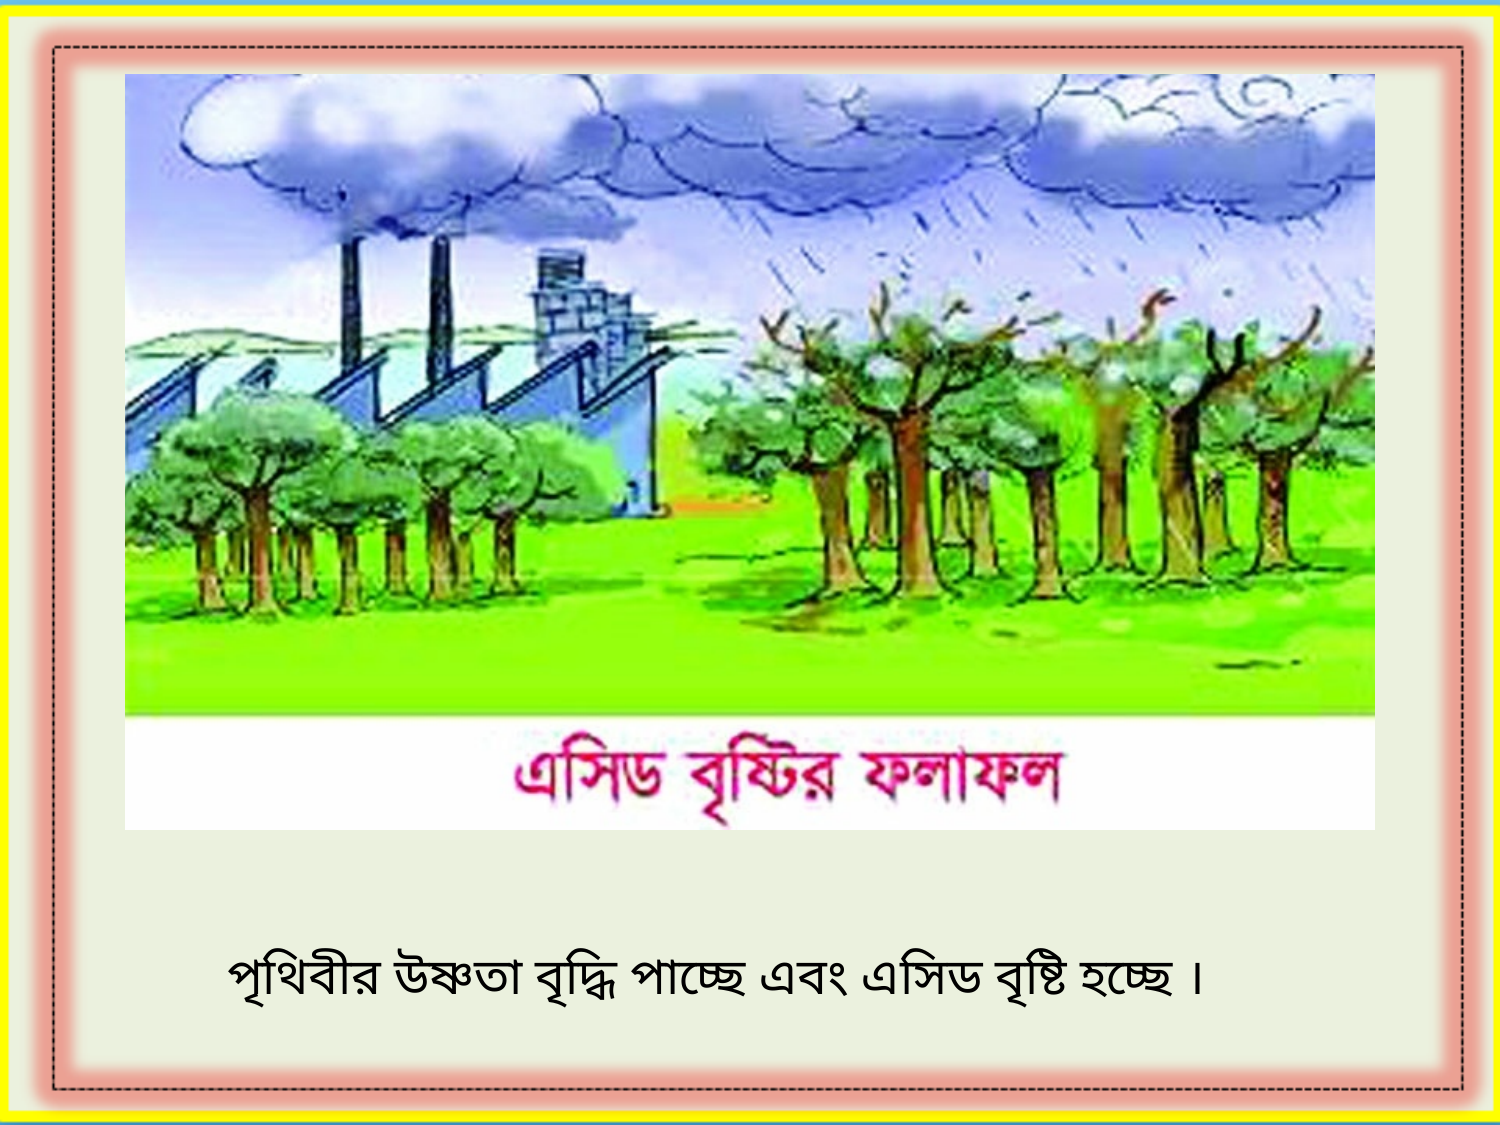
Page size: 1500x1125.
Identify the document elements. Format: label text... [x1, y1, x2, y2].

text_box পৃথিবীর উষ্ণতা বৃদ্ধি পাচ্ছে এবং এসিড বৃষ্টি হচ্ছে । [212, 937, 1313, 1013]
picture [0, 0, 1500, 1125]
